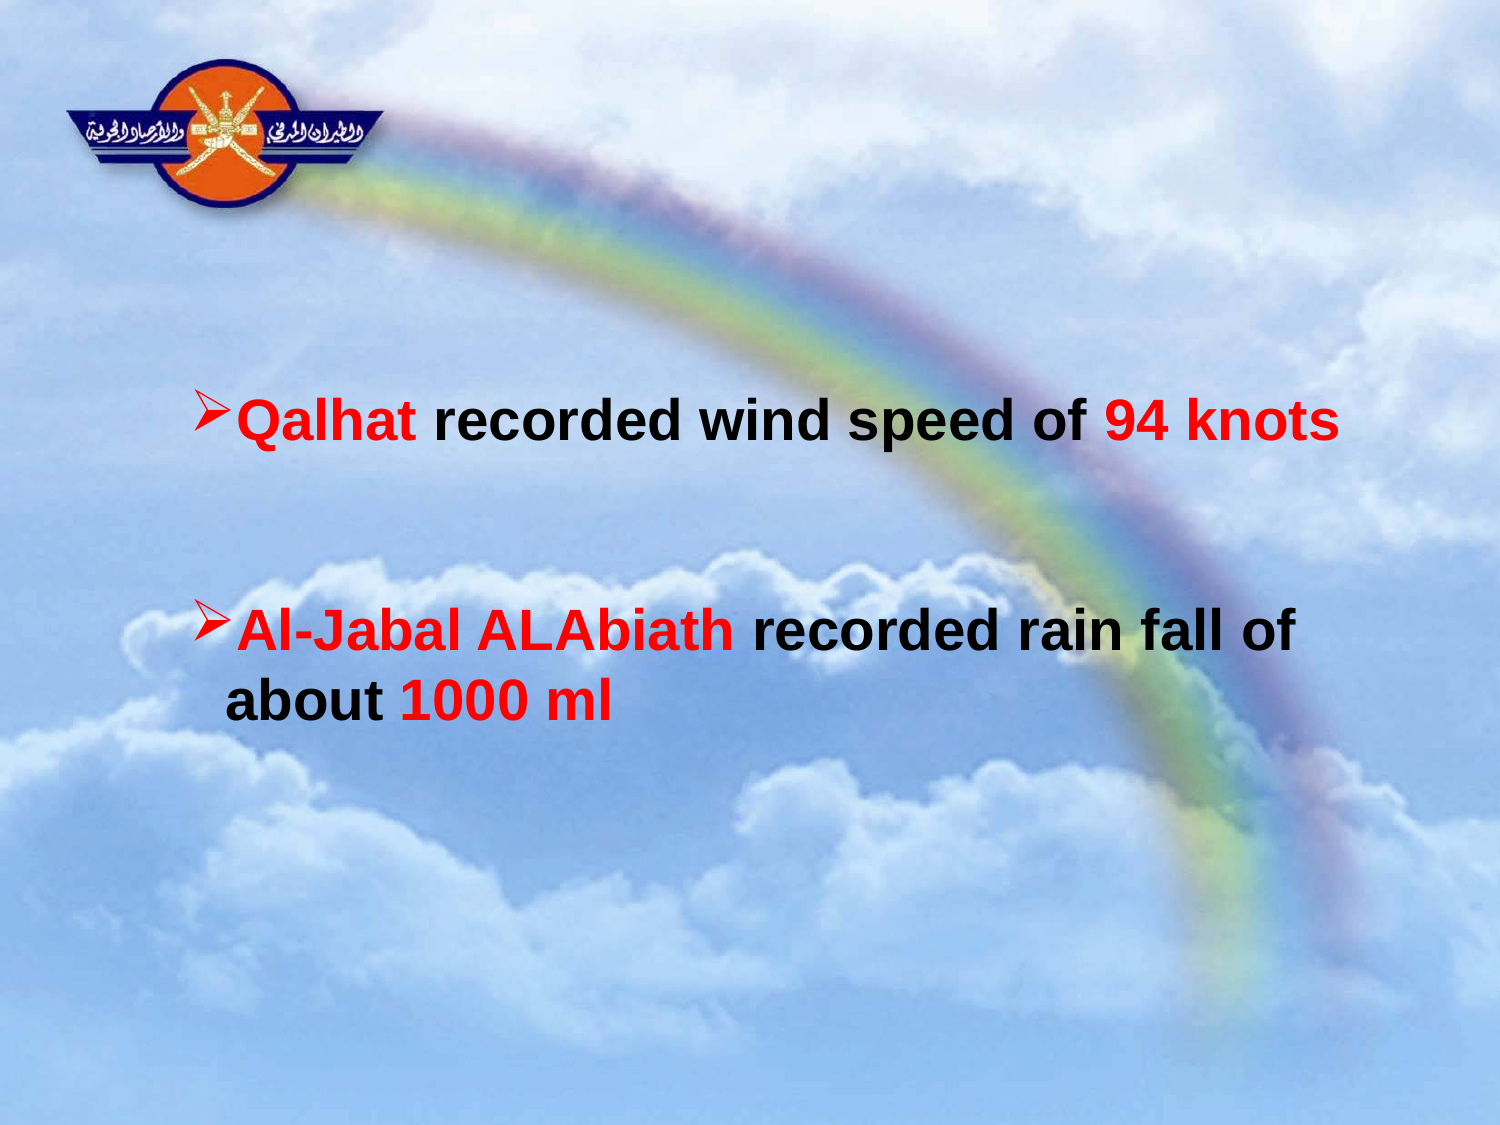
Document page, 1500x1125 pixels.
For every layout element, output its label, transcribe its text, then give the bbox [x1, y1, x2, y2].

picture [0, 0, 1500, 1125]
text_box Qalhat recorded wind speed of 94 knots Al-Jabal ALAbiath recorded rain fall of about 1000 ml [174, 375, 1388, 740]
